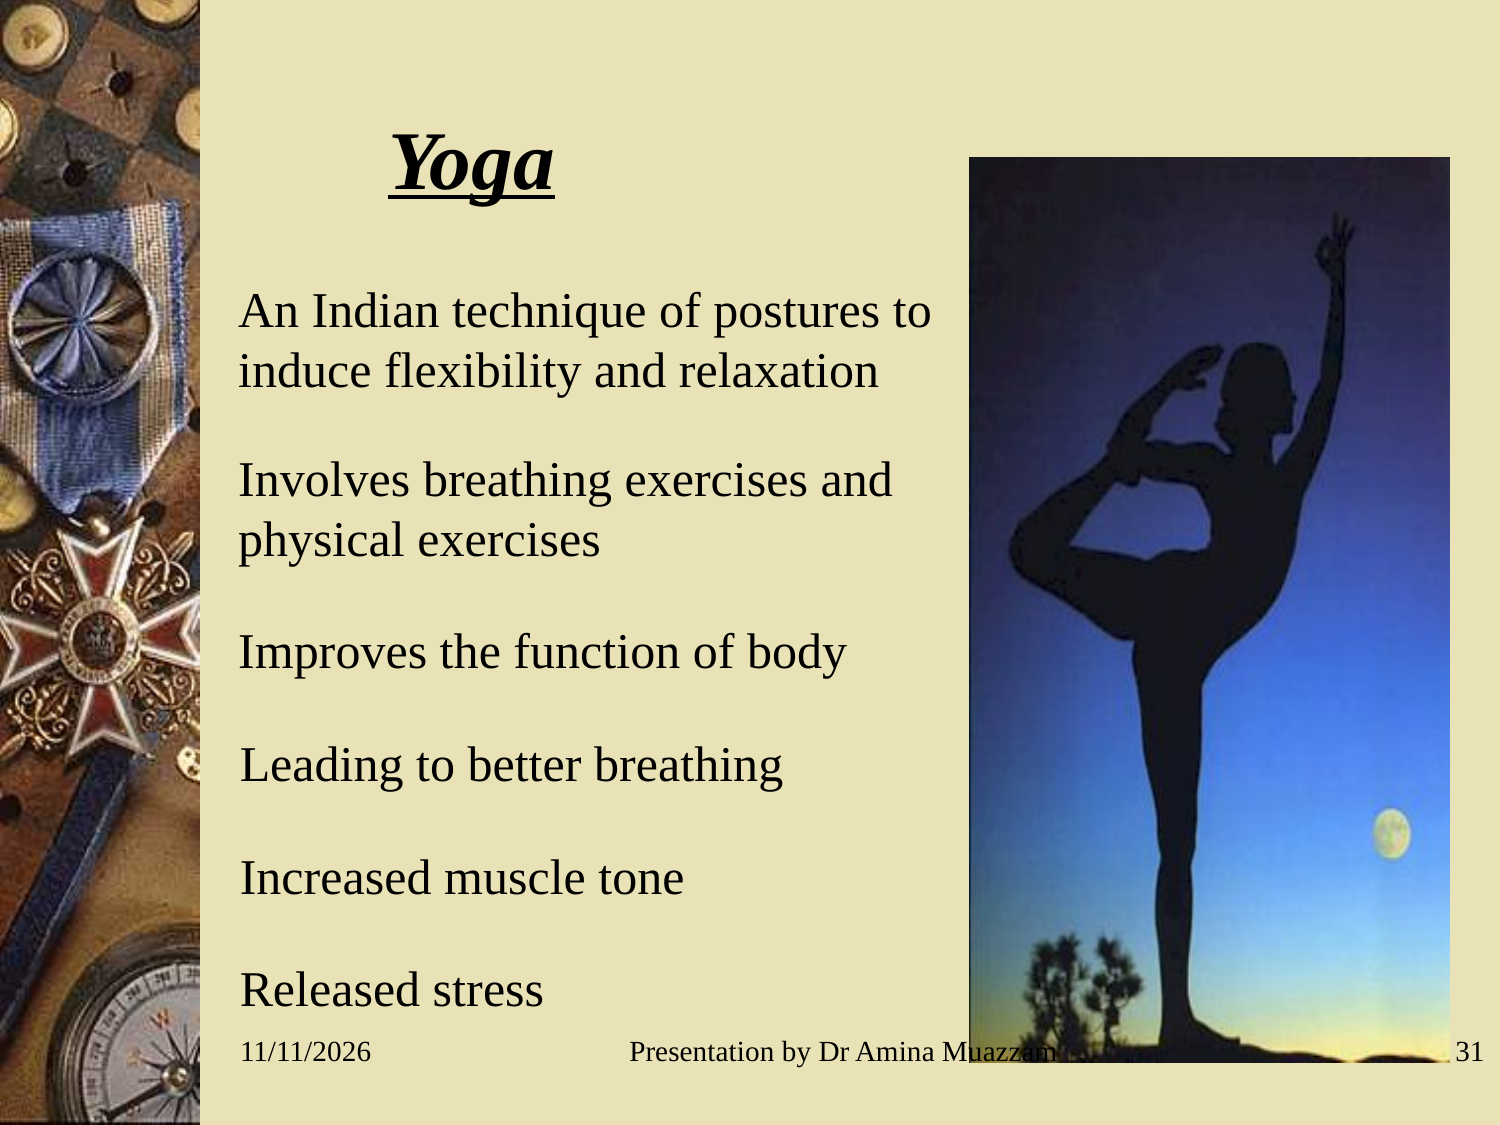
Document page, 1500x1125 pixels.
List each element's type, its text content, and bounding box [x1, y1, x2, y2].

text_box Increased muscle tone [224, 837, 825, 913]
text_box Improves the function of body [223, 611, 899, 687]
text_box An Indian technique of postures to induce flexibility and relaxation [223, 270, 964, 405]
picture [969, 156, 1451, 1063]
slide_number 31 [1187, 1025, 1500, 1100]
text_box Involves breathing exercises and physical exercises [223, 438, 936, 574]
picture [0, 0, 200, 1125]
text_box Leading to better breathing [225, 724, 875, 799]
footer Presentation by Dr Amina Muazzam [562, 1025, 1125, 1100]
text_box Yoga [373, 99, 677, 214]
text_box Released stress [224, 948, 750, 1024]
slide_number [225, 1025, 500, 1100]
